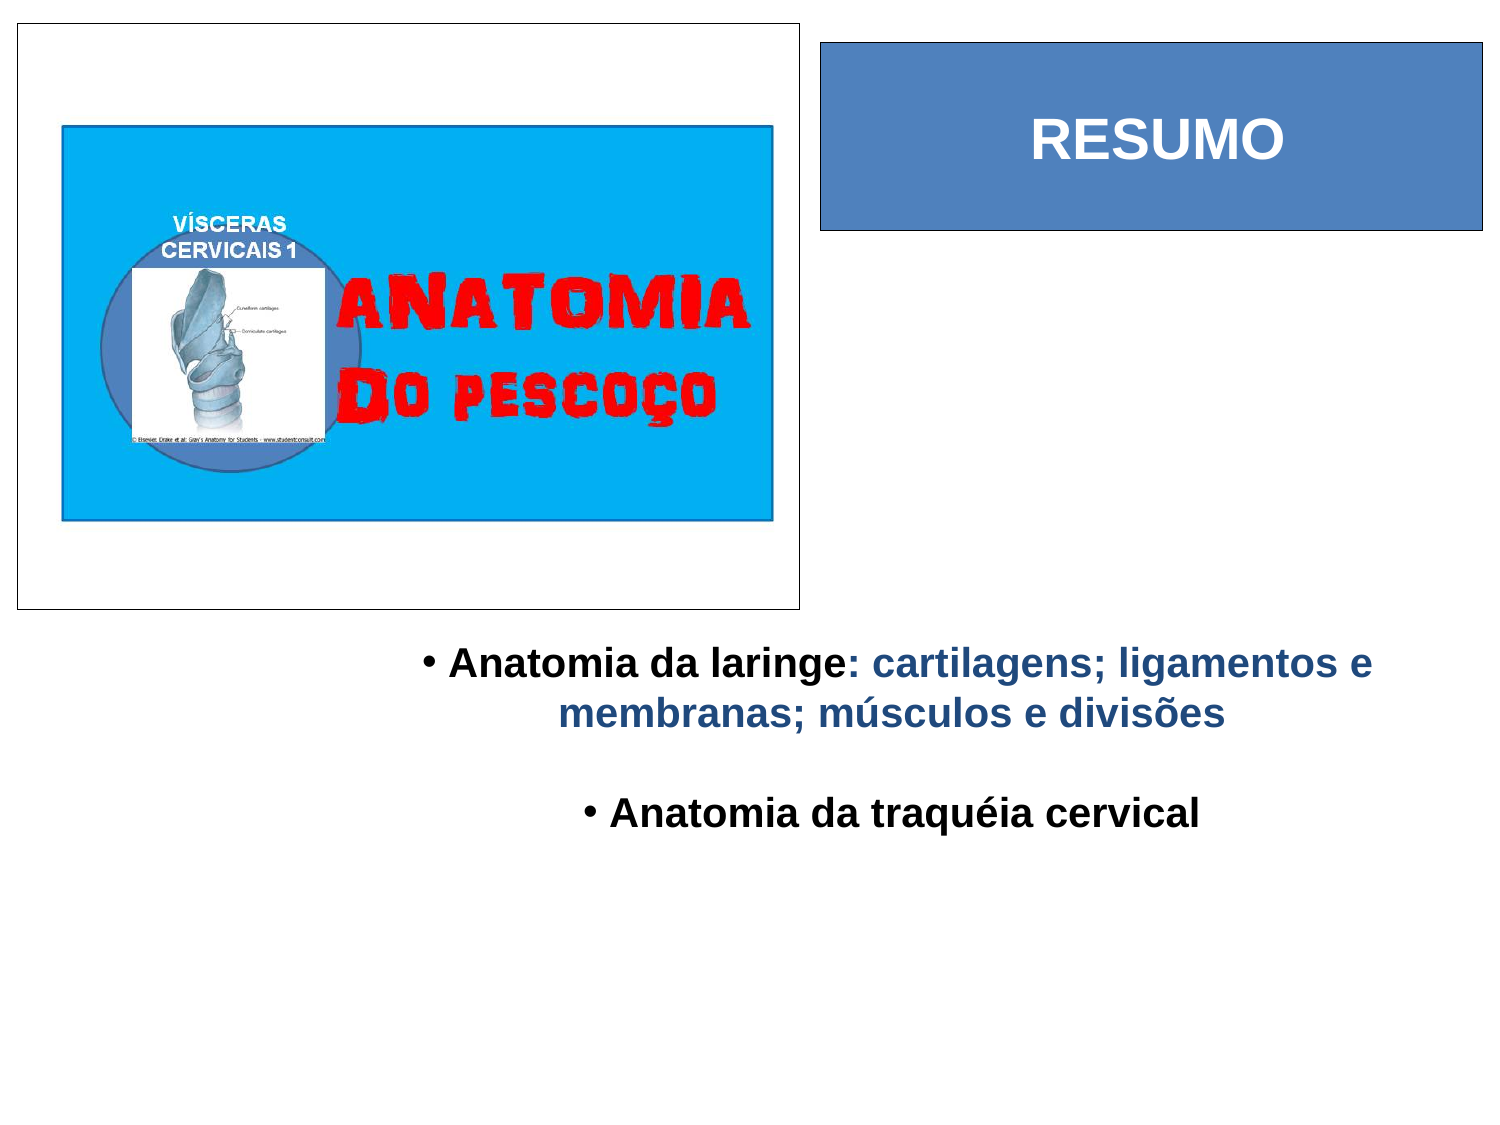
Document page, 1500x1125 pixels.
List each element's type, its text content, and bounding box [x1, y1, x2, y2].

picture [17, 23, 800, 610]
list Anatomia da laringe: cartilagens; ligamentos e membranas; músculos e divisões Anatomia da traquéia cervical [336, 628, 1459, 1125]
title RESUMO [820, 42, 1483, 231]
